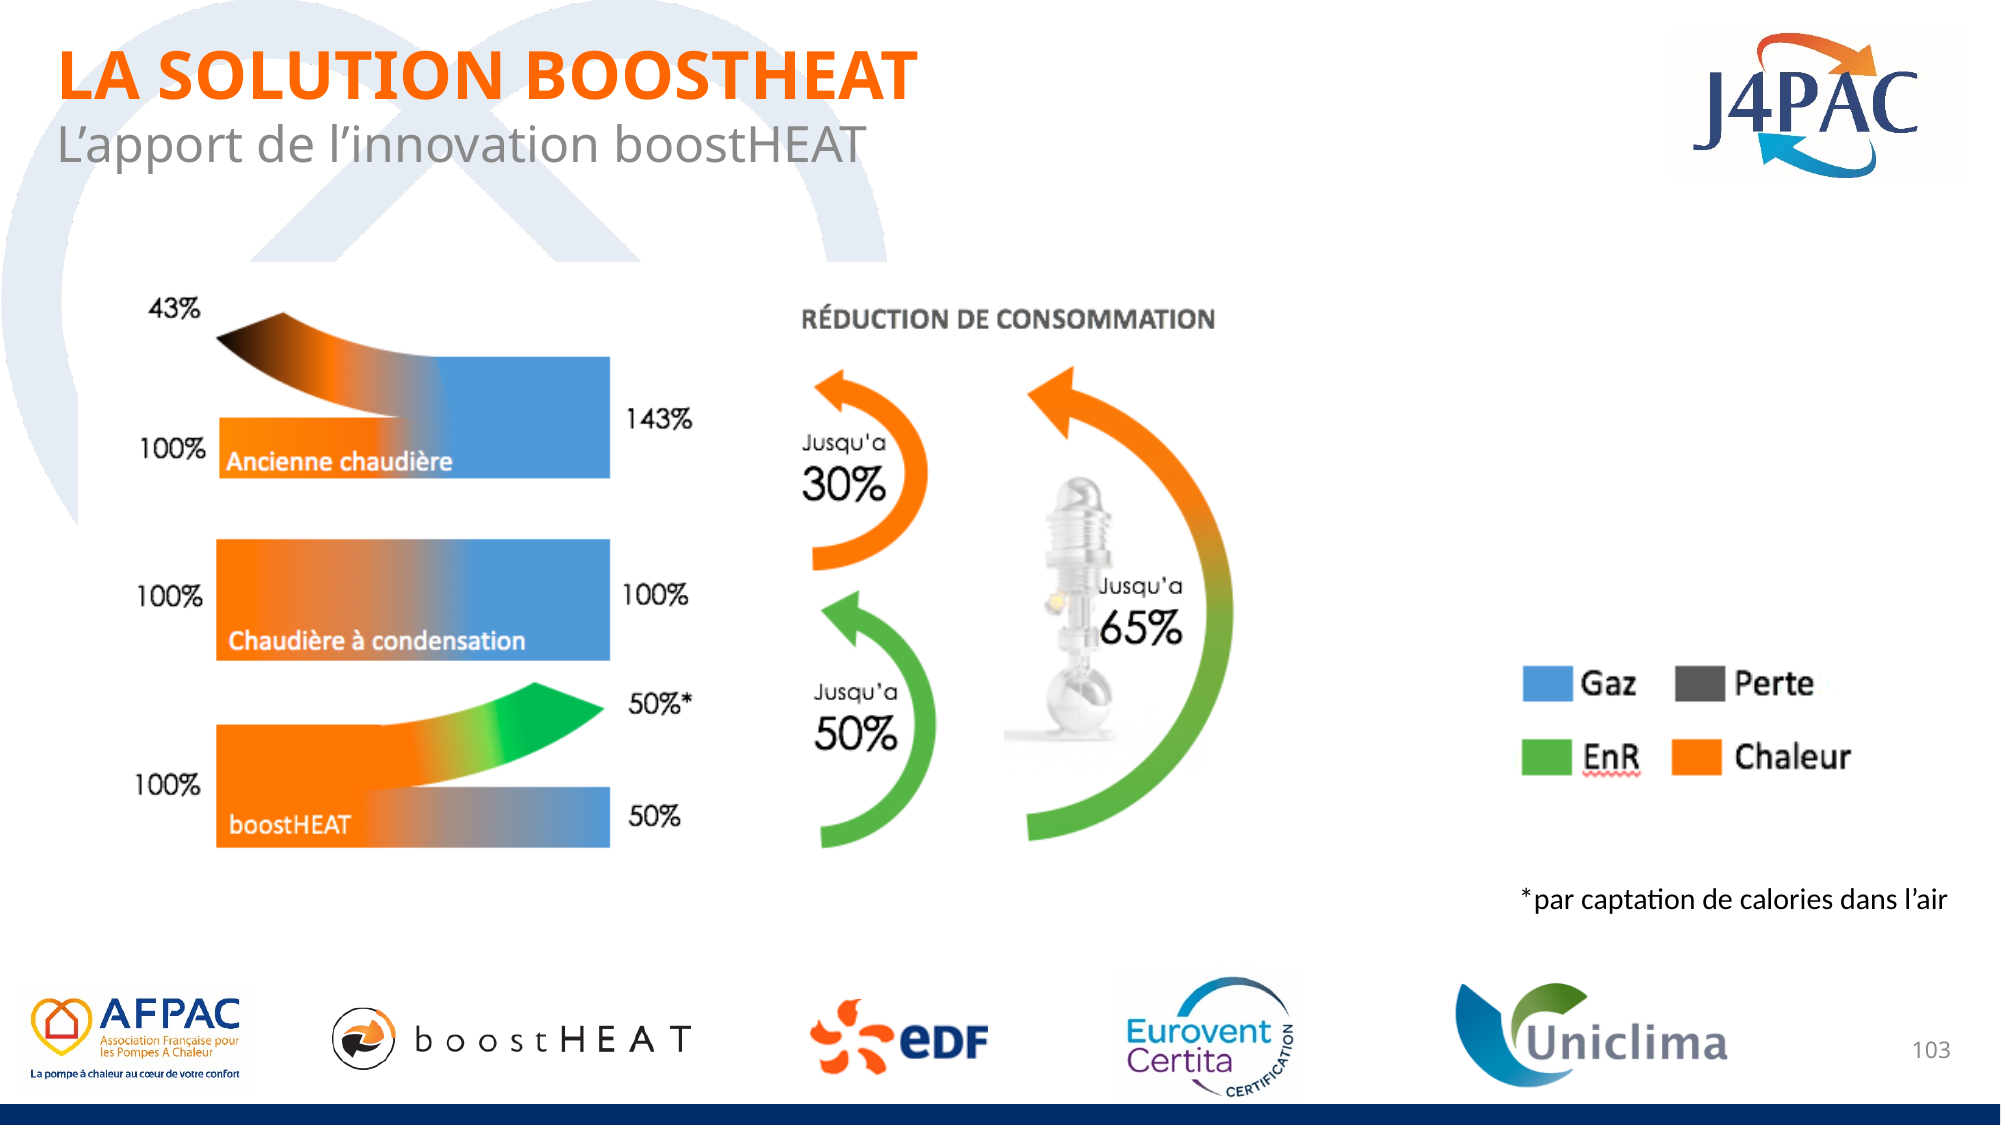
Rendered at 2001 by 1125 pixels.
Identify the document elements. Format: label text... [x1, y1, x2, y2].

picture [810, 999, 988, 1079]
picture [1441, 975, 1733, 1101]
picture [18, 985, 252, 1092]
text_box L’apport de l’innovation boostHEAT [41, 105, 1863, 215]
picture [78, 262, 1331, 873]
text_box *par captation de calories dans l’air [1504, 872, 2000, 924]
picture [1670, 30, 1967, 178]
slide_number 103 [1499, 1020, 1967, 1081]
picture [1484, 633, 1890, 797]
picture [1118, 967, 1302, 1104]
text_box LA SOLUTION BOOSTHEAT [41, 34, 1863, 105]
picture [315, 993, 714, 1092]
